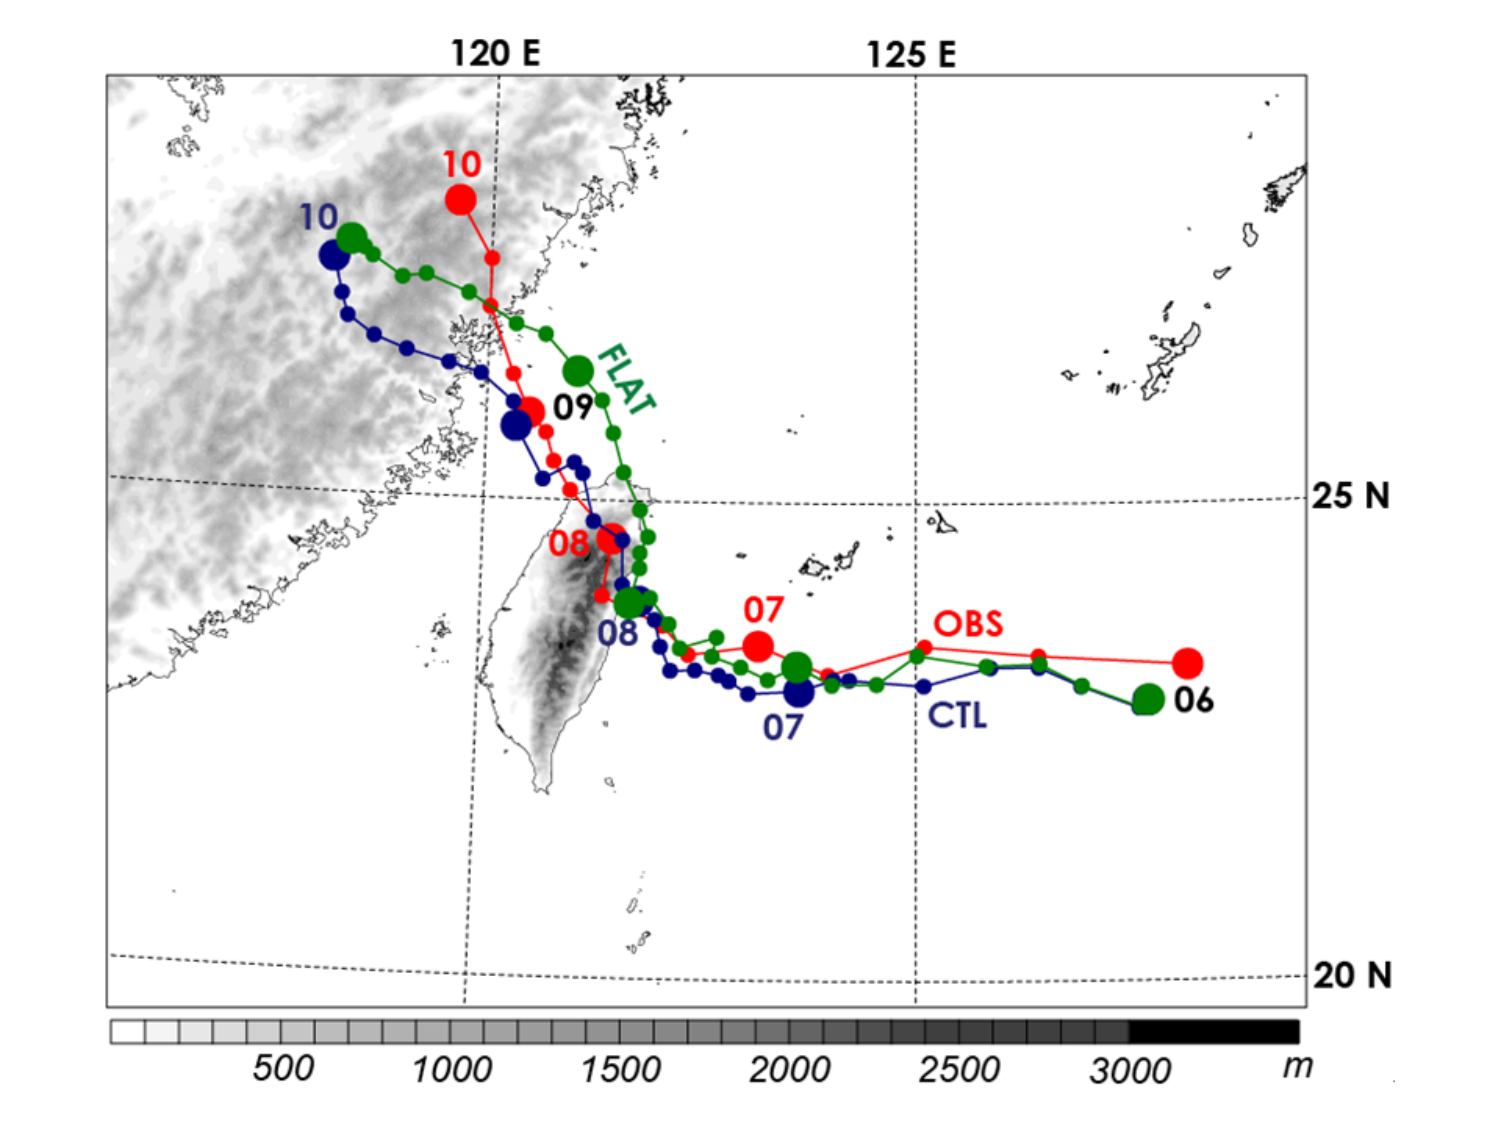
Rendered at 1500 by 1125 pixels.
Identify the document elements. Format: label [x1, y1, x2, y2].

picture [105, 37, 1395, 1087]
